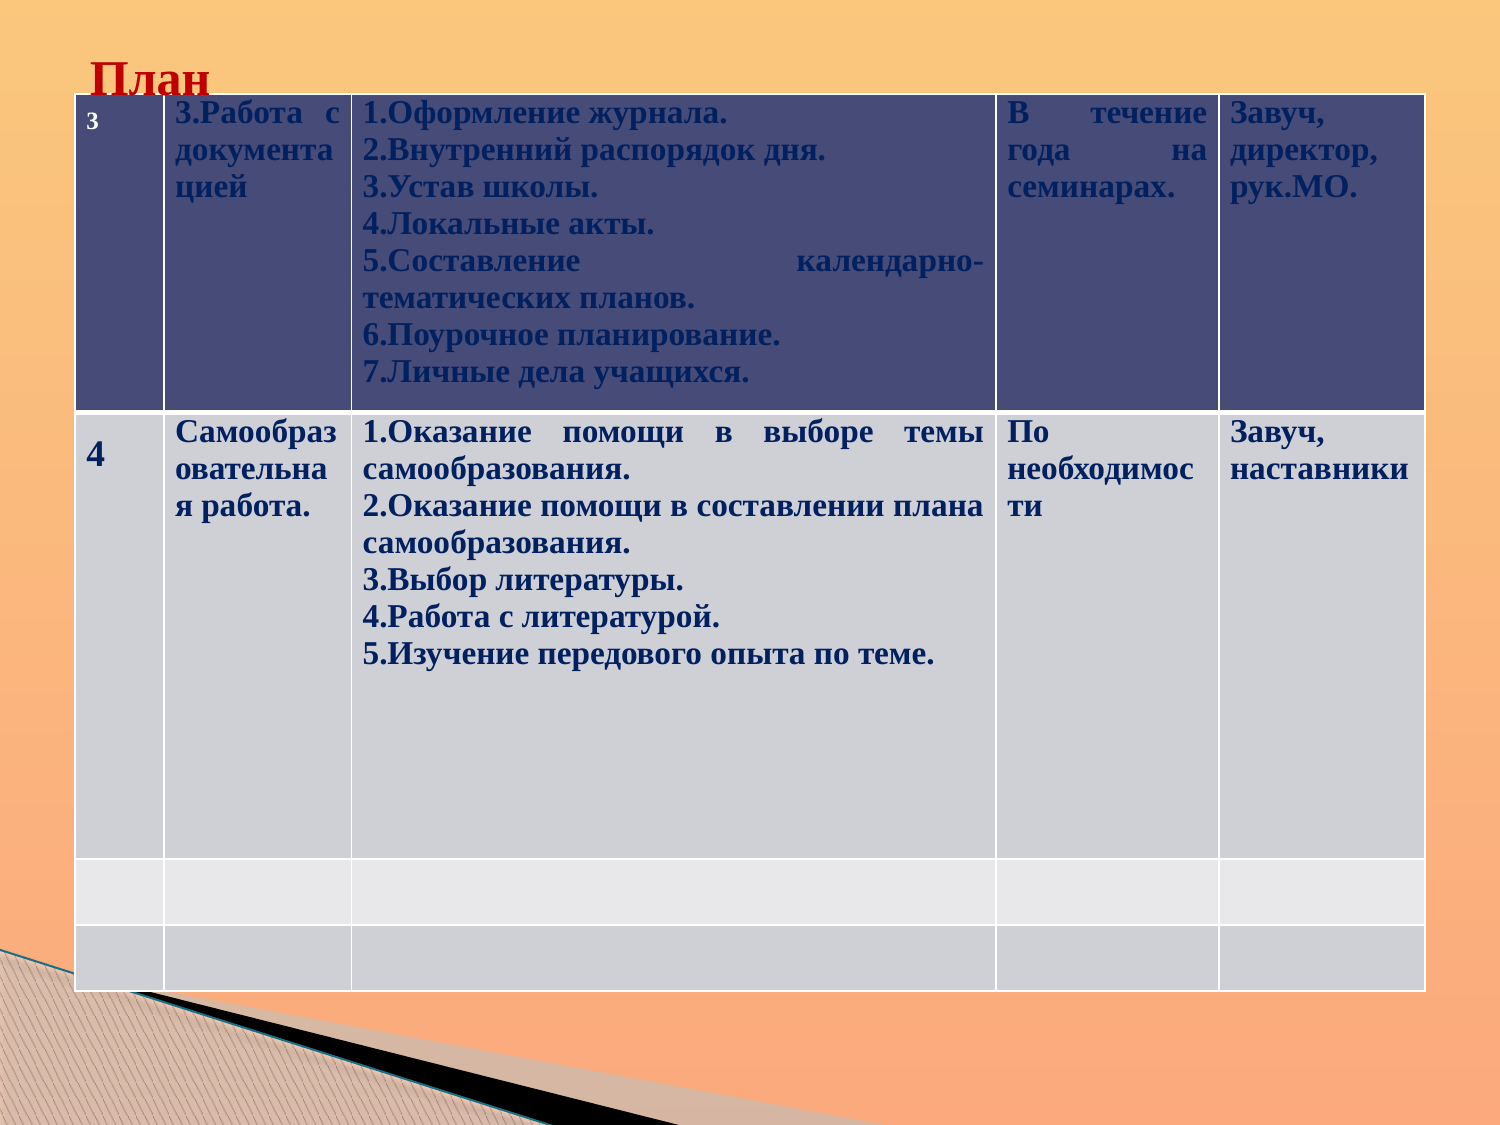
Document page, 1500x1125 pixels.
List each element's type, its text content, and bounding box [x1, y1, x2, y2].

table_cell [76, 926, 163, 990]
table_cell [76, 860, 163, 924]
table_cell [1220, 926, 1424, 990]
table_header 3 [76, 106, 163, 410]
table_header Завуч, директор, рук.МО. [1220, 106, 1424, 410]
table_cell [165, 926, 351, 990]
table_cell По необходимости [997, 415, 1218, 858]
table_cell [352, 926, 995, 990]
title План [75, 45, 1425, 106]
table_header 3.Работа с документацией [165, 106, 351, 410]
table_cell 4 [76, 415, 163, 858]
table_header 1.Оформление журнала. 2.Внутренний распорядок дня. 3.Устав школы. 4.Локальные акты. 5.Составление календарно-тематических планов. 6.Поурочное планирование. 7.Личные дела учащихся. [352, 106, 995, 410]
table_cell 1.Оказание помощи в выборе темы самообразования. 2.Оказание помощи в составлении плана самообразования. 3.Выбор литературы. 4.Работа с литературой. 5.Изучение передового опыта по теме. [352, 415, 995, 858]
table_cell [1220, 860, 1424, 924]
table_header В течение года на семинарах. [997, 106, 1218, 410]
table_cell Завуч, наставники [1220, 415, 1424, 858]
table_cell [997, 860, 1218, 924]
table_cell [352, 860, 995, 924]
table_cell [997, 926, 1218, 990]
table_cell [165, 860, 351, 924]
table_cell Самообразовательная работа. [165, 415, 351, 858]
